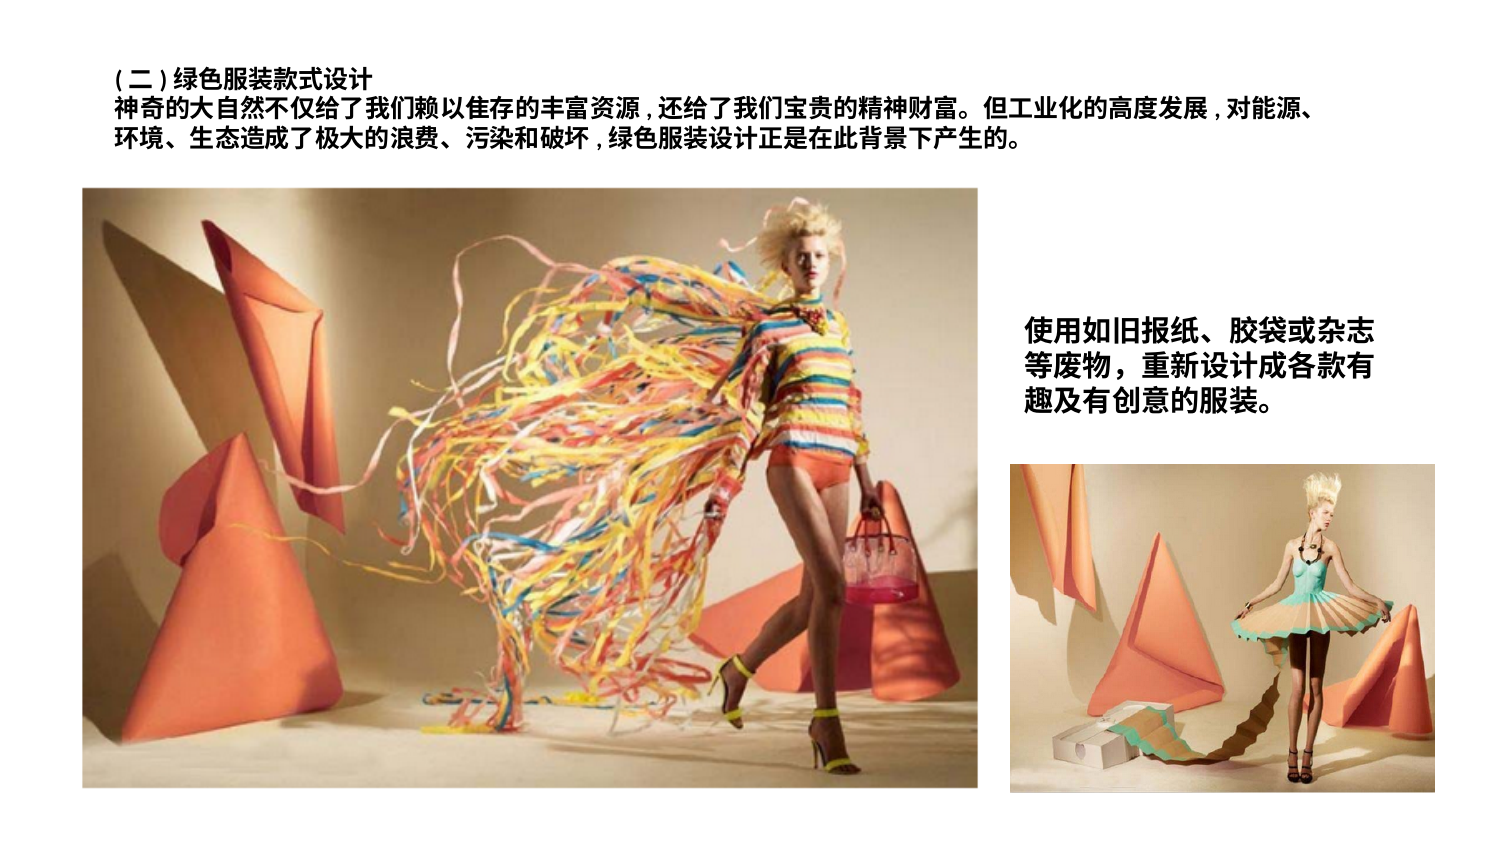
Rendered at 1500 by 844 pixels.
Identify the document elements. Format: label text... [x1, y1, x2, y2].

text_box (二)绿色服装款式设计 神奇的大自然不仅给了我们赖以隹存的丰富资源,还给了我们宝贵的精神财富。但工业化的高度发展,对能源、环境、生态造成了极大的浪费、污染和破坏,绿色服装设计正是在此背景下产生的。 [100, 55, 1365, 161]
picture [76, 185, 1452, 801]
text_box 使用如旧报纸、胶袋或杂志等废物，重新设计成各款有趣及有创意的服装。 [1009, 305, 1409, 425]
